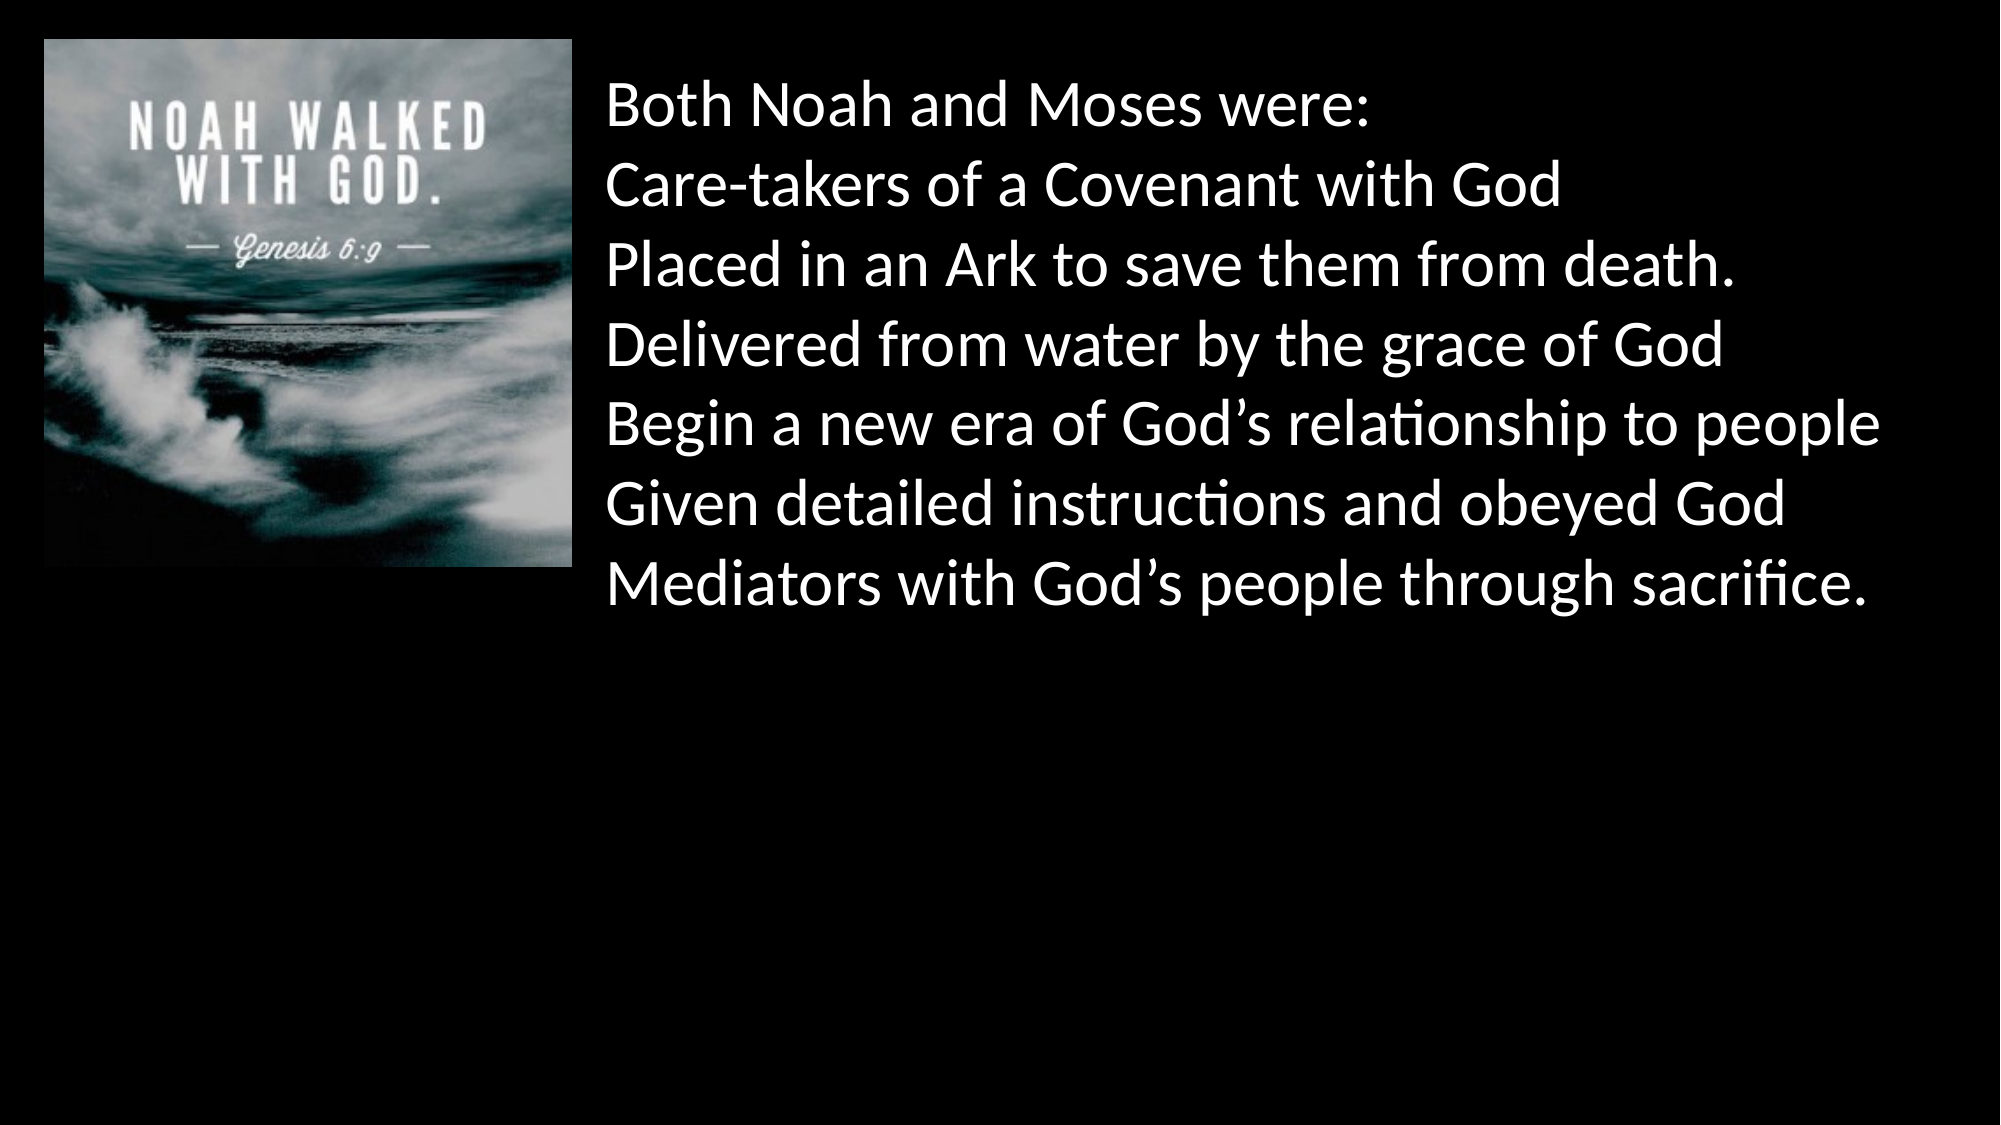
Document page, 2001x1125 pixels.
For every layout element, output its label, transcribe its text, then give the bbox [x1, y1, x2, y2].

picture [44, 39, 572, 567]
text_box Both Noah and Moses were: Care-takers of a Covenant with God Placed in an Ark to save them from death. Delivered from water by the grace of God Begin a new era of God’s relationship to people Given detailed instructions and obeyed God Mediators with God’s people through sacrifice. [590, 52, 1974, 947]
